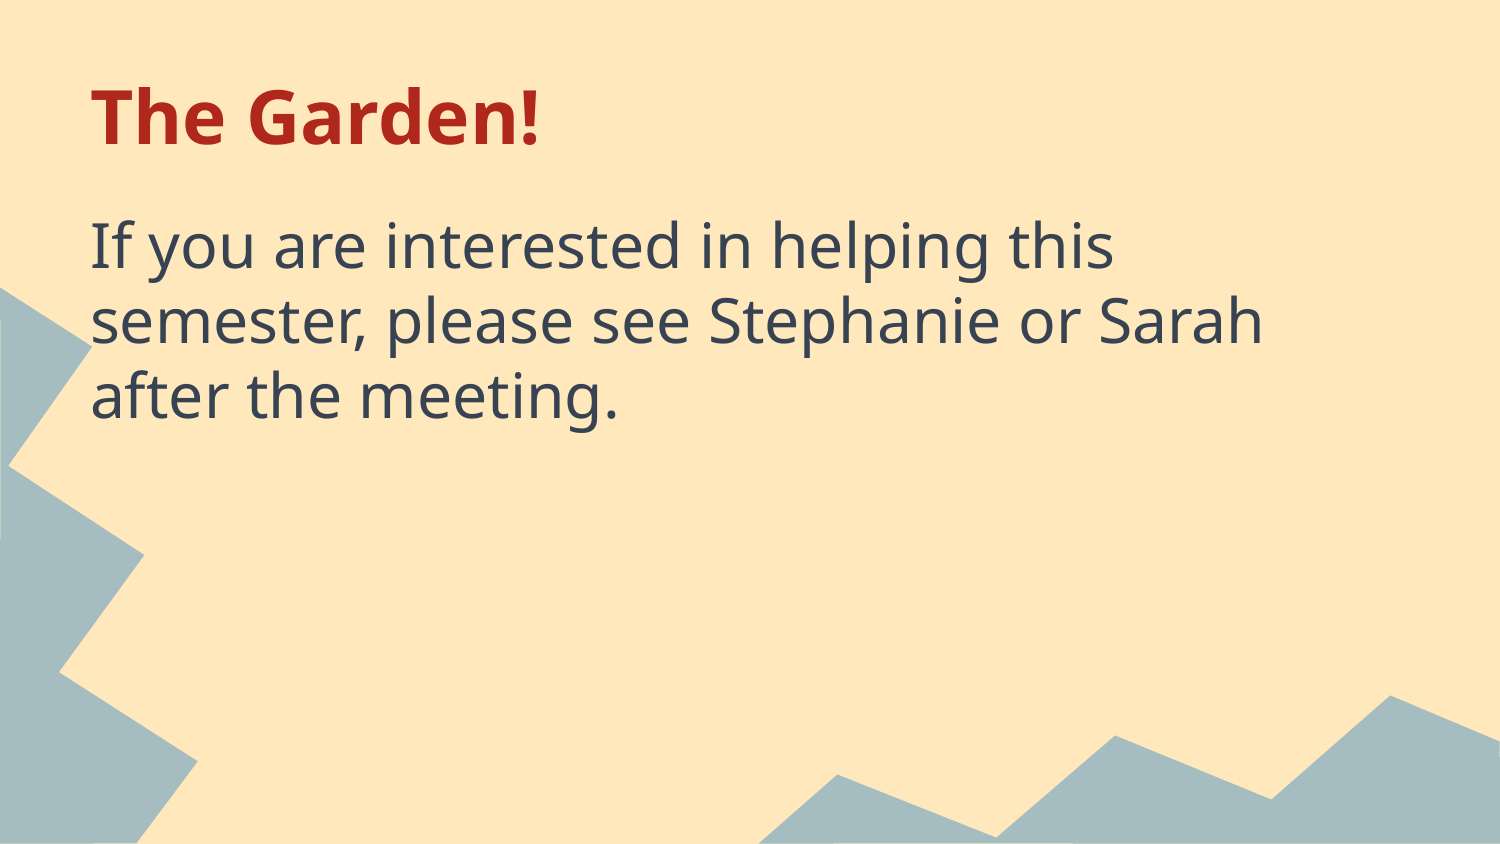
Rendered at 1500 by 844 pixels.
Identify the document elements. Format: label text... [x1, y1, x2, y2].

list If you are interested in helping this semester, please see Stephanie or Sarah after the meeting. [75, 190, 1425, 802]
title The Garden! [75, 33, 1425, 175]
